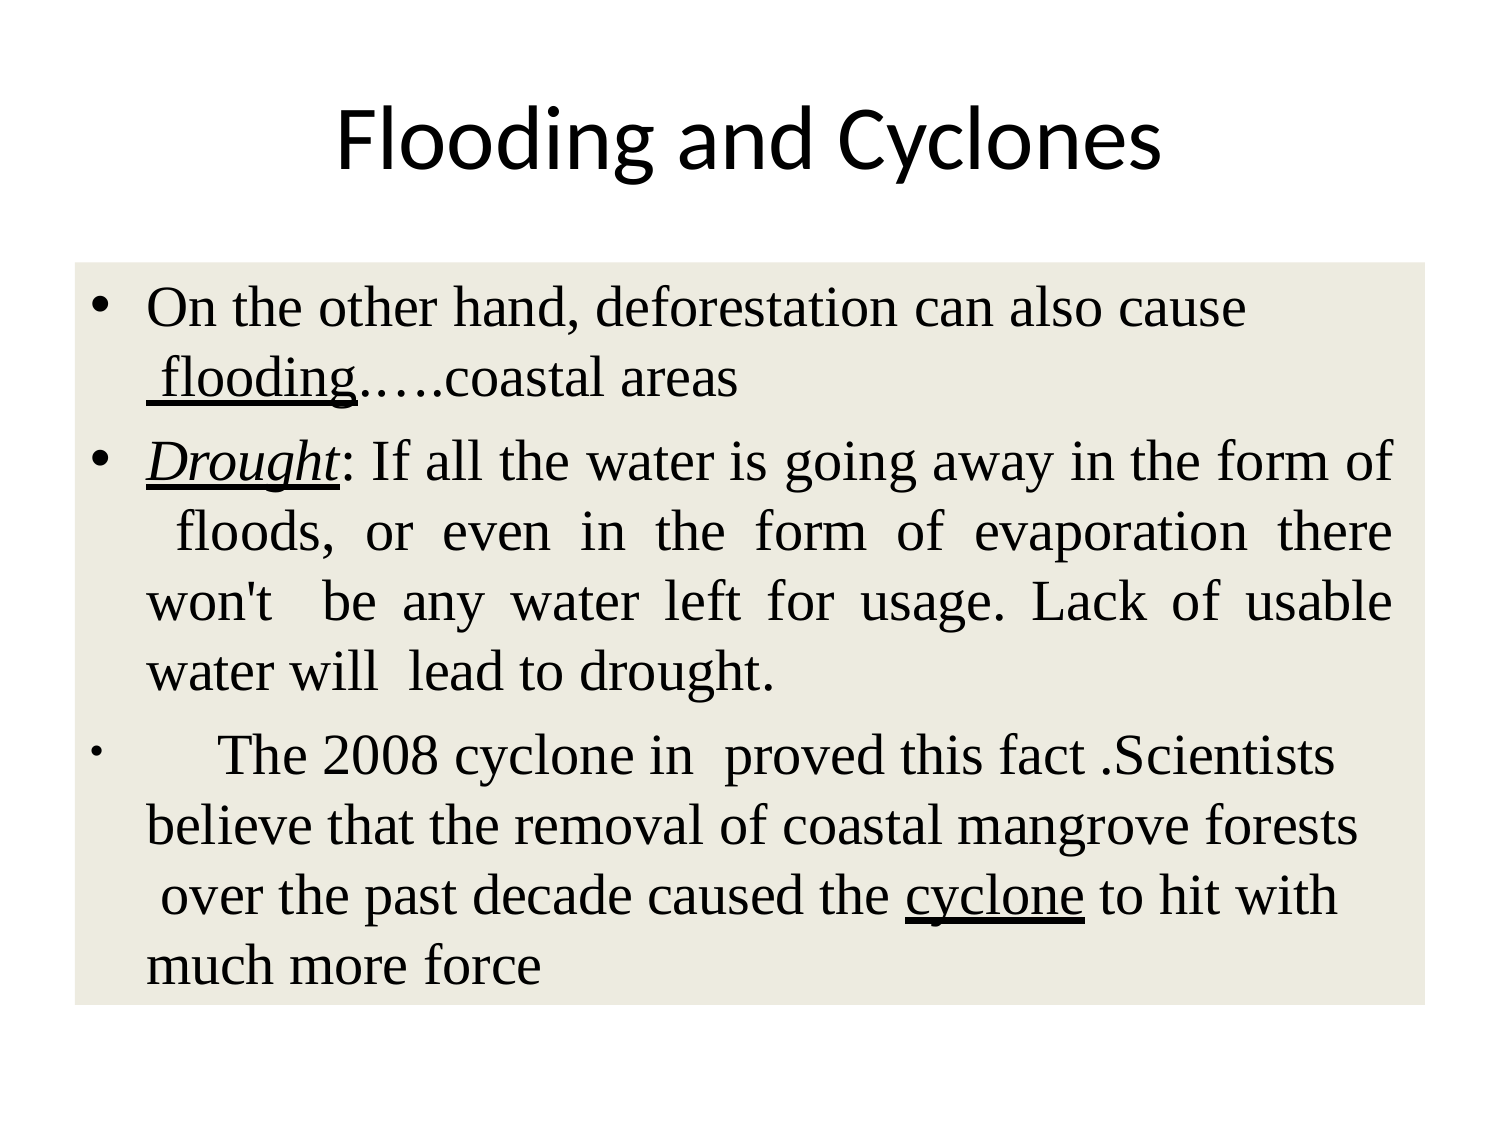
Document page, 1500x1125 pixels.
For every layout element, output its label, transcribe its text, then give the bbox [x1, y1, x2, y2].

title Flooding and Cyclones [332, 75, 1167, 262]
text_box On the other hand, deforestation can also cause flooding.….coastal areas Drought: If all the water is going away in the form of floods, or even in the form of evaporation there won't be any water left for usage. Lack of usable water will lead to drought. The 2008 cyclone in proved this fact .Scientists believe that the removal of coastal mangrove forests over the past decade caused the cyclone to hit with much more force [87, 265, 1395, 996]
text_box [74, 262, 1425, 1005]
